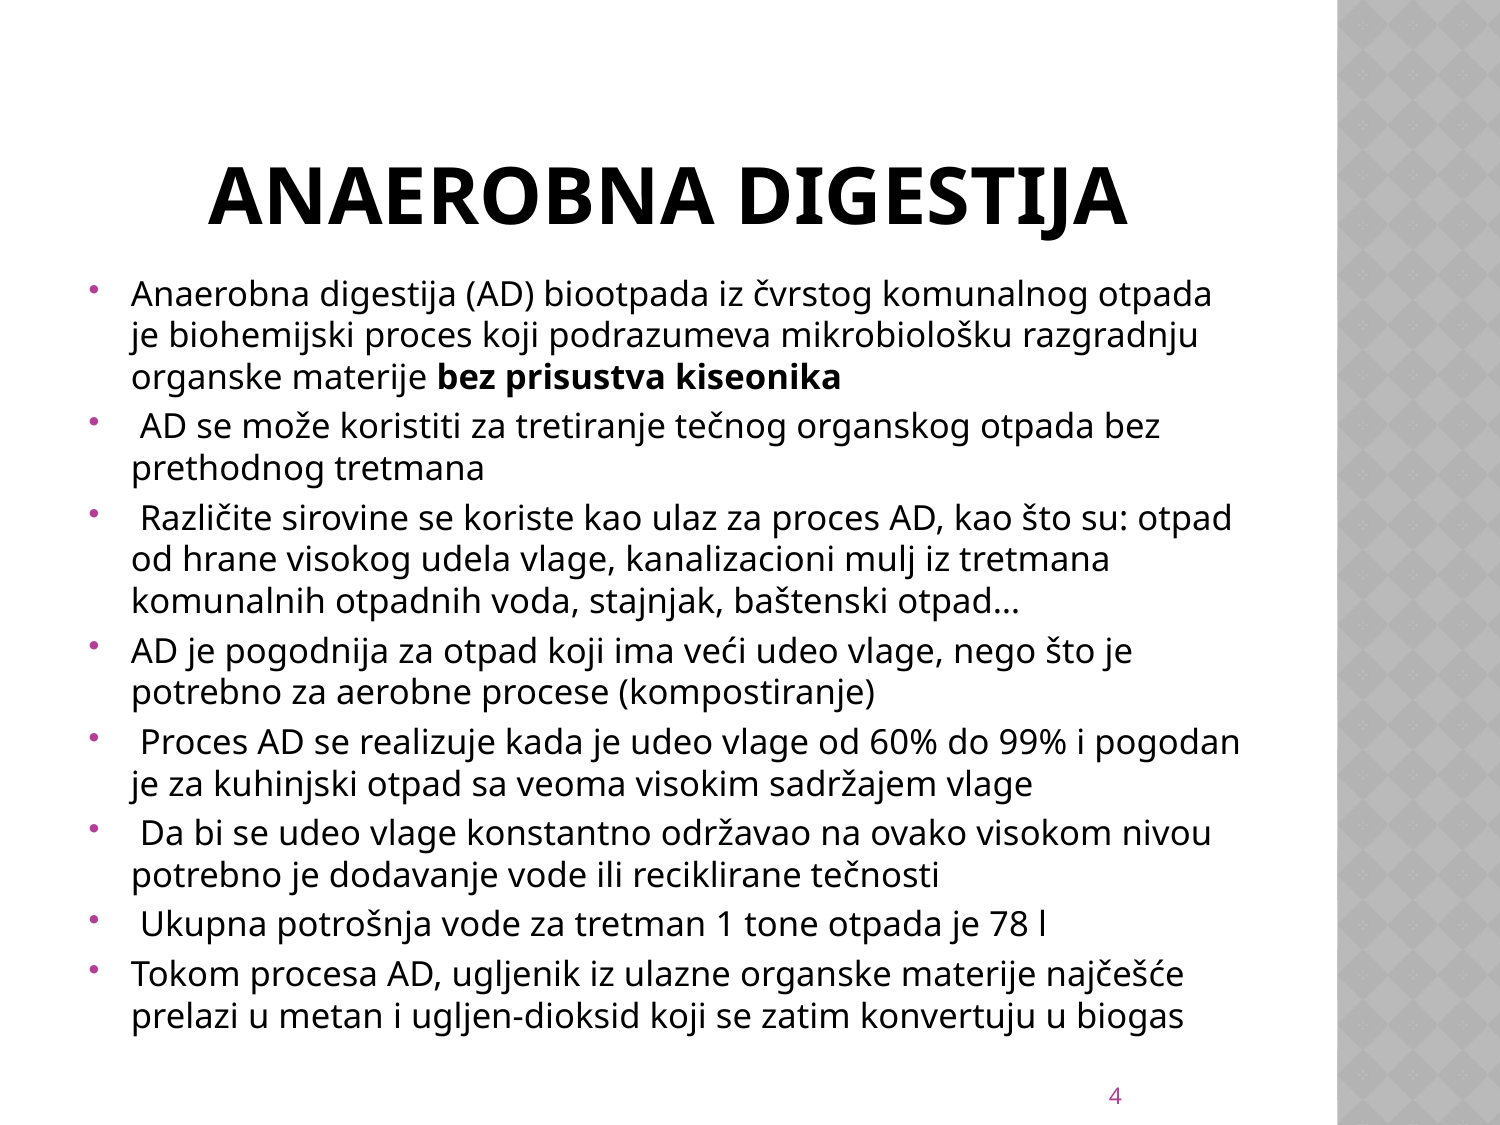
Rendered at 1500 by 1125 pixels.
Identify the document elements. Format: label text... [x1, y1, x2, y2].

list Anaerobna digestija (AD) biootpada iz čvrstog komunalnog otpada je biohemijski proces koji podrazumeva mikrobiološku razgradnju organske materije bez prisustva kiseonika AD se može koristiti za tretiranje tečnog organskog otpada bez prethodnog tretmana Različite sirovine se koriste kao ulaz za proces AD, kao što su: otpad od hrane visokog udela vlage, kanalizacioni mulj iz tretmana komunalnih otpadnih voda, stajnjak, baštenski otpad… AD je pogodnija za otpad koji ima veći udeo vlage, nego što je potrebno za aerobne procese (kompostiranje) Proces AD se realizuje kada je udeo vlage od 60% do 99% i pogodan je za kuhinjski otpad sa veoma visokim sadržajem vlage Da bi se udeo vlage konstantno održavao na ovako visokom nivou potrebno je dodavanje vode ili reciklirane tečnosti Ukupna potrošnja vode za tretman 1 tone otpada je 78 l Tokom procesa AD, ugljenik iz ulazne organske materije najčešće prelazi u metan i ugljen-dioksid koji se zatim konvertuju u biogas [75, 264, 1263, 1059]
slide_number 4 [1025, 1075, 1122, 1113]
title Anaerobna digestija [75, 52, 1263, 240]
